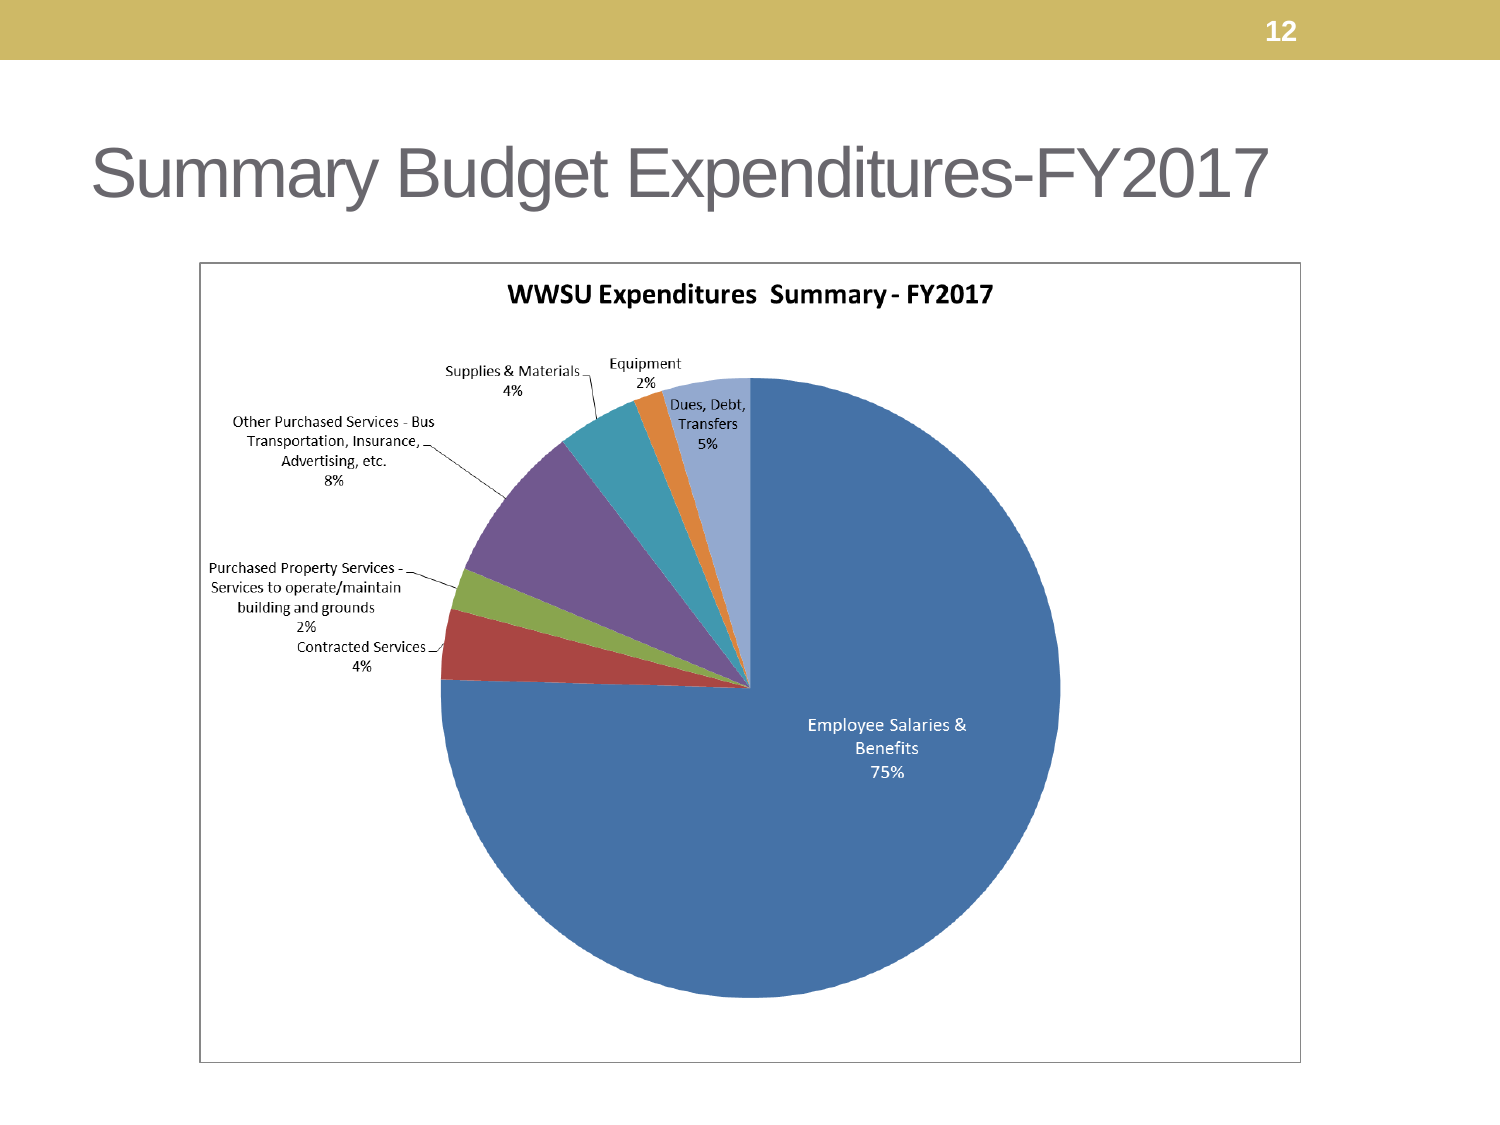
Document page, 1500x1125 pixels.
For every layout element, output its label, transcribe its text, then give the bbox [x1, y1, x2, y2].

slide_number 12 [1250, 3, 1425, 57]
title Summary Budget Expenditures-FY2017 [75, 87, 1425, 250]
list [198, 262, 1302, 1063]
